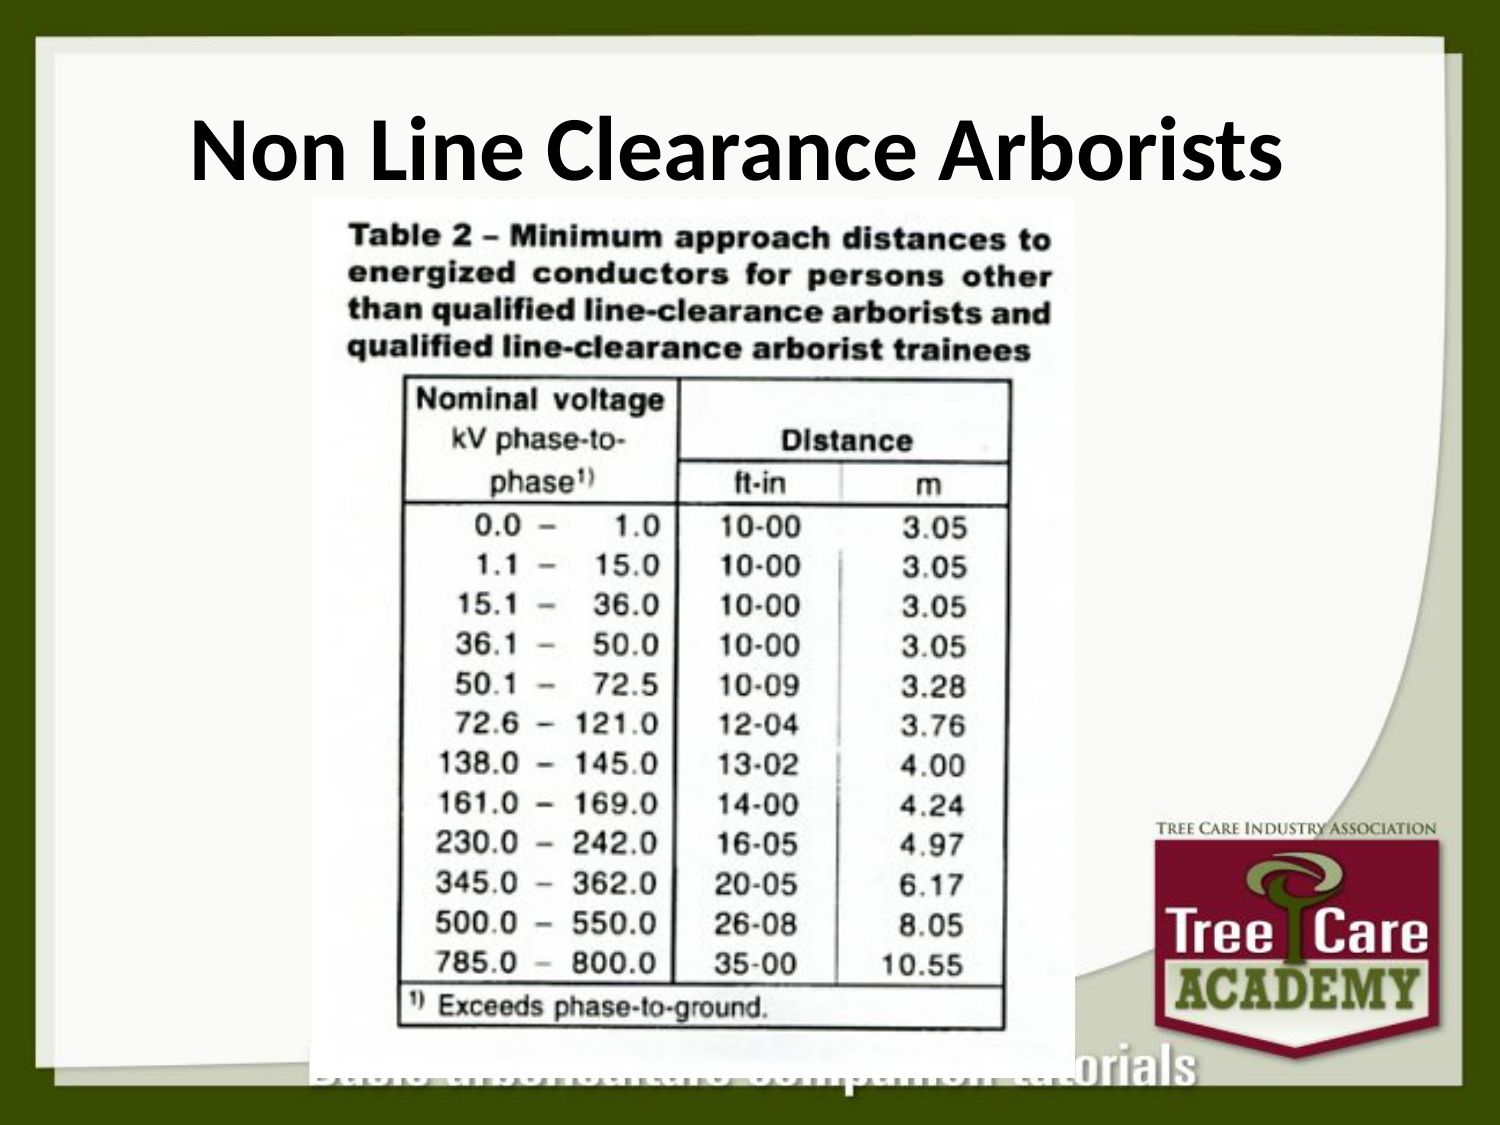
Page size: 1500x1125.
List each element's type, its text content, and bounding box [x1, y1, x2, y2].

picture [0, 0, 1500, 1125]
title Non Line Clearance Arborists [24, 74, 1451, 213]
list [312, 199, 1076, 1079]
